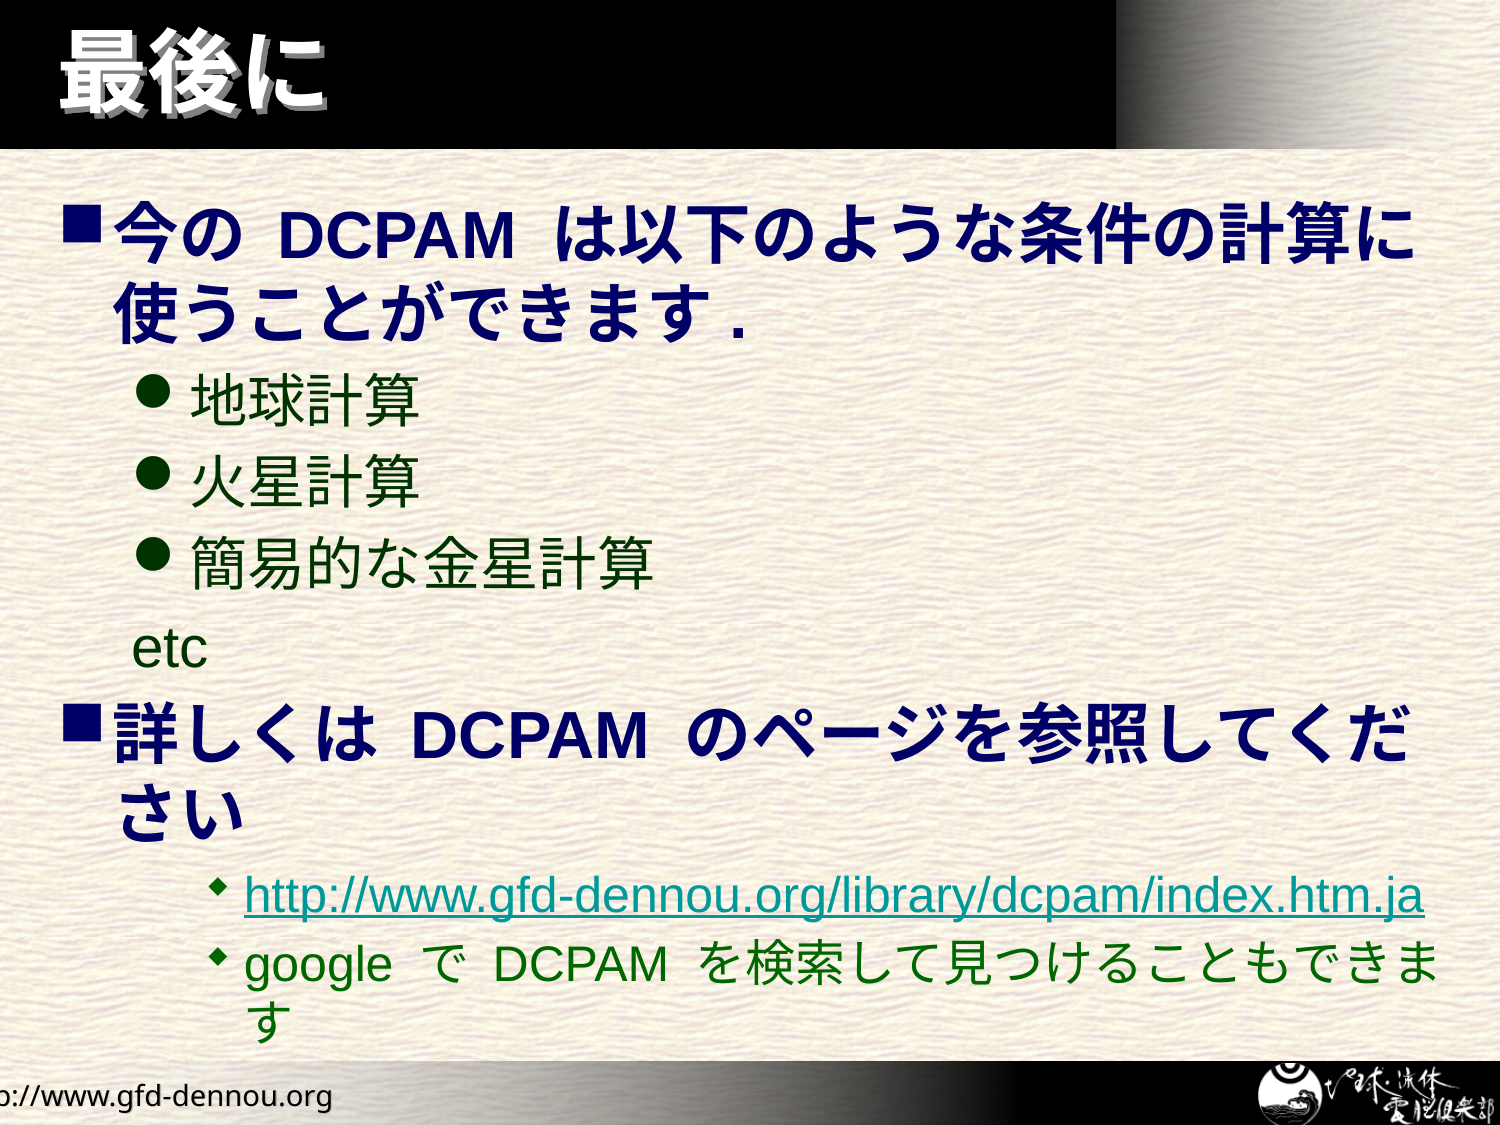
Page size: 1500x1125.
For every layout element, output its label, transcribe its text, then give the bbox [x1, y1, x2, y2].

picture [0, 1093, 7, 1103]
title 最後に [41, 0, 1376, 138]
picture [1257, 1063, 1500, 1125]
list 今の DCPAM は以下のような条件の計算に使うことができます. 地球計算 火星計算 簡易的な金星計算 etc 詳しくは DCPAM のページを参照してください http://www.gfd-dennou.org/library/dcpam/index.htm.ja google で DCPAM を検索して見つけることもできます [41, 184, 1459, 1035]
picture [0, 0, 1500, 1125]
